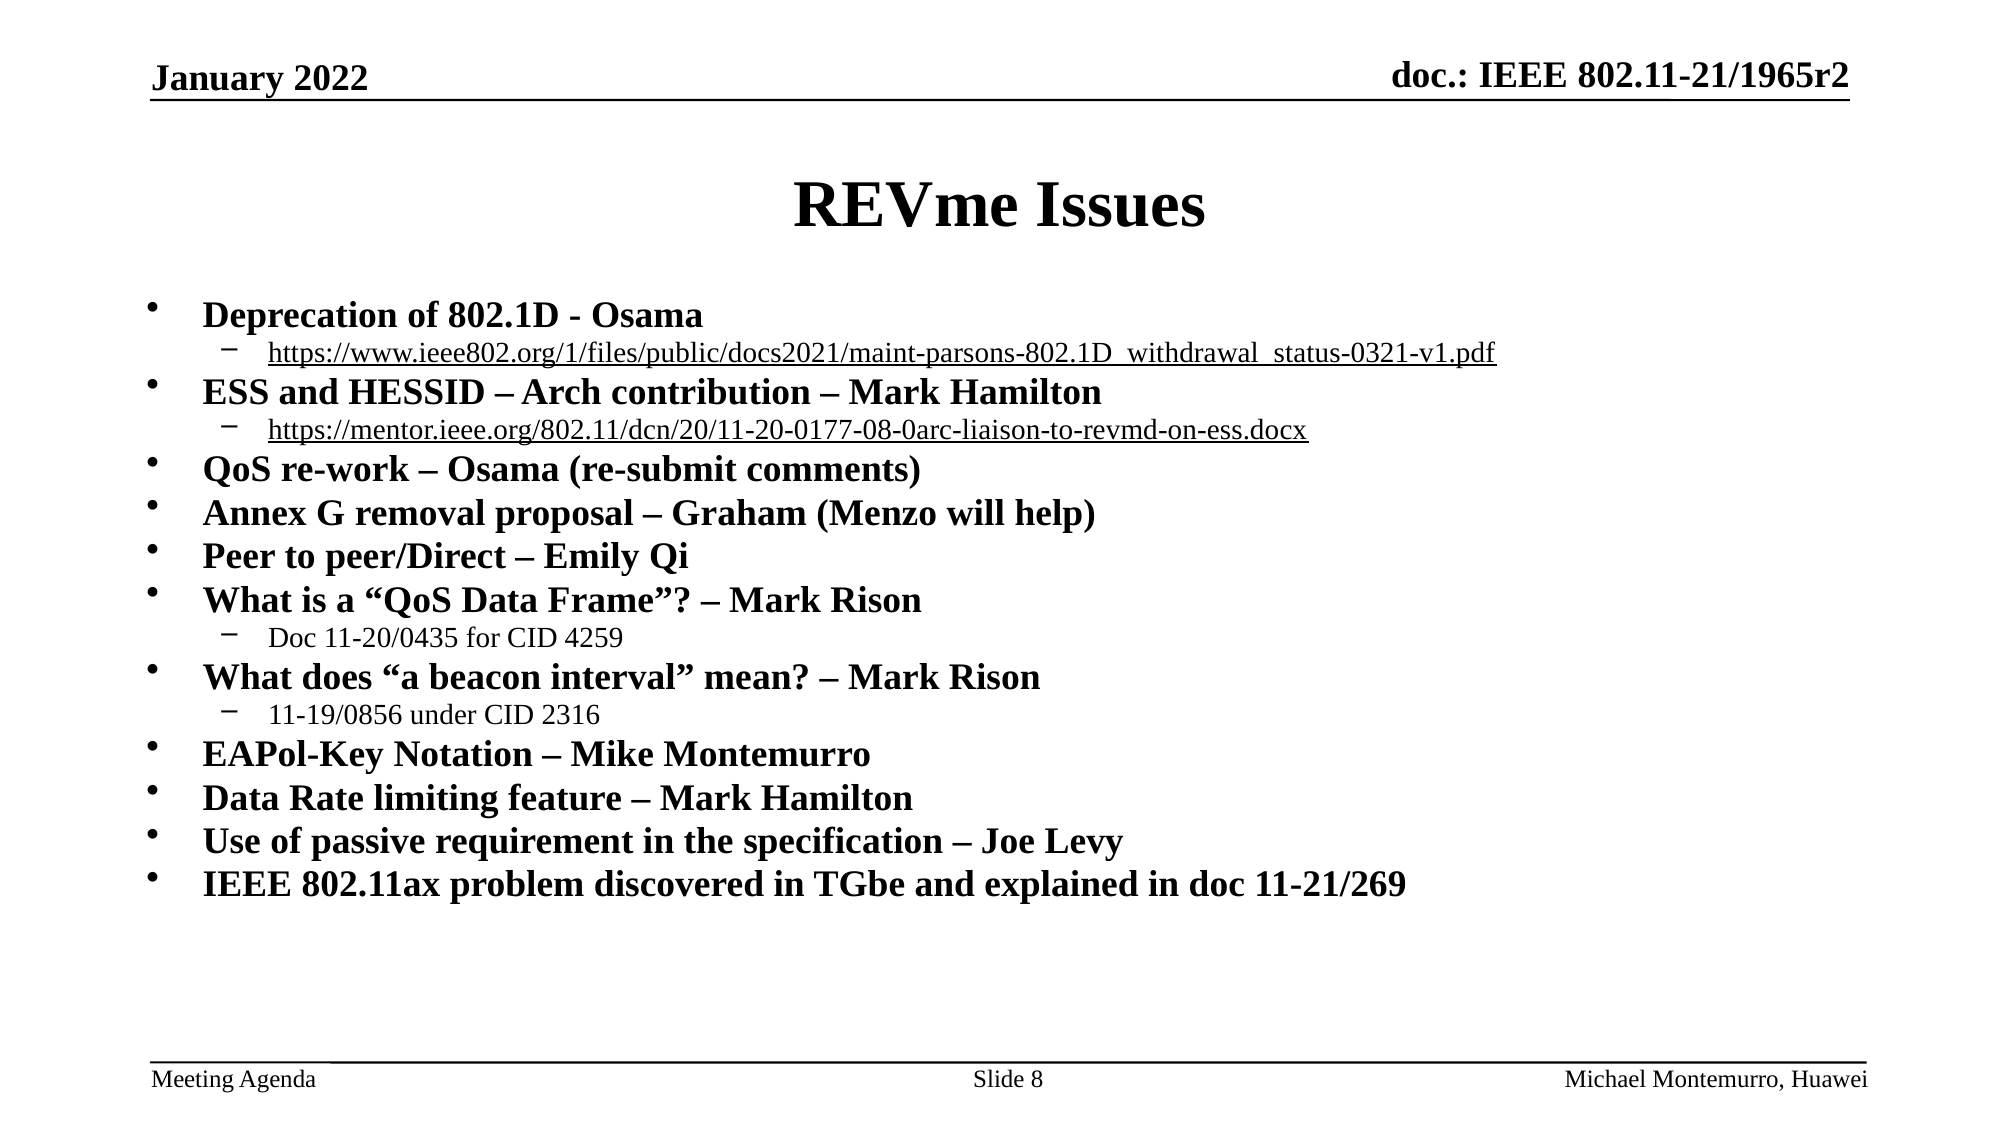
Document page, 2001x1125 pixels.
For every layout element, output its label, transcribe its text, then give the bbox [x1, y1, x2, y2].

slide_number Slide 8 [972, 1061, 1045, 1093]
title REVme Issues [150, 112, 1850, 288]
list Deprecation of 802.1D - Osama https://www.ieee802.org/1/files/public/docs2021/maint-parsons-802.1D_withdrawal_status-0321-v1.pdf ESS and HESSID – Arch contribution – Mark Hamilton https://mentor.ieee.org/802.11/dcn/20/11-20-0177-08-0arc-liaison-to-revmd-on-ess.docx QoS re-work – Osama (re-submit comments) Annex G removal proposal – Graham (Menzo will help) Peer to peer/Direct – Emily Qi What is a “QoS Data Frame”? – Mark Rison Doc 11-20/0435 for CID 4259 What does “a beacon interval” mean? – Mark Rison 11-19/0856 under CID 2316 EAPol-Key Notation – Mike Montemurro Data Rate limiting feature – Mark Hamilton Use of passive requirement in the specification – Joe Levy IEEE 802.11ax problem discovered in TGbe and explained in doc 11-21/269 [131, 290, 1850, 1063]
footer Michael Montemurro, Huawei [1266, 1061, 1869, 1093]
